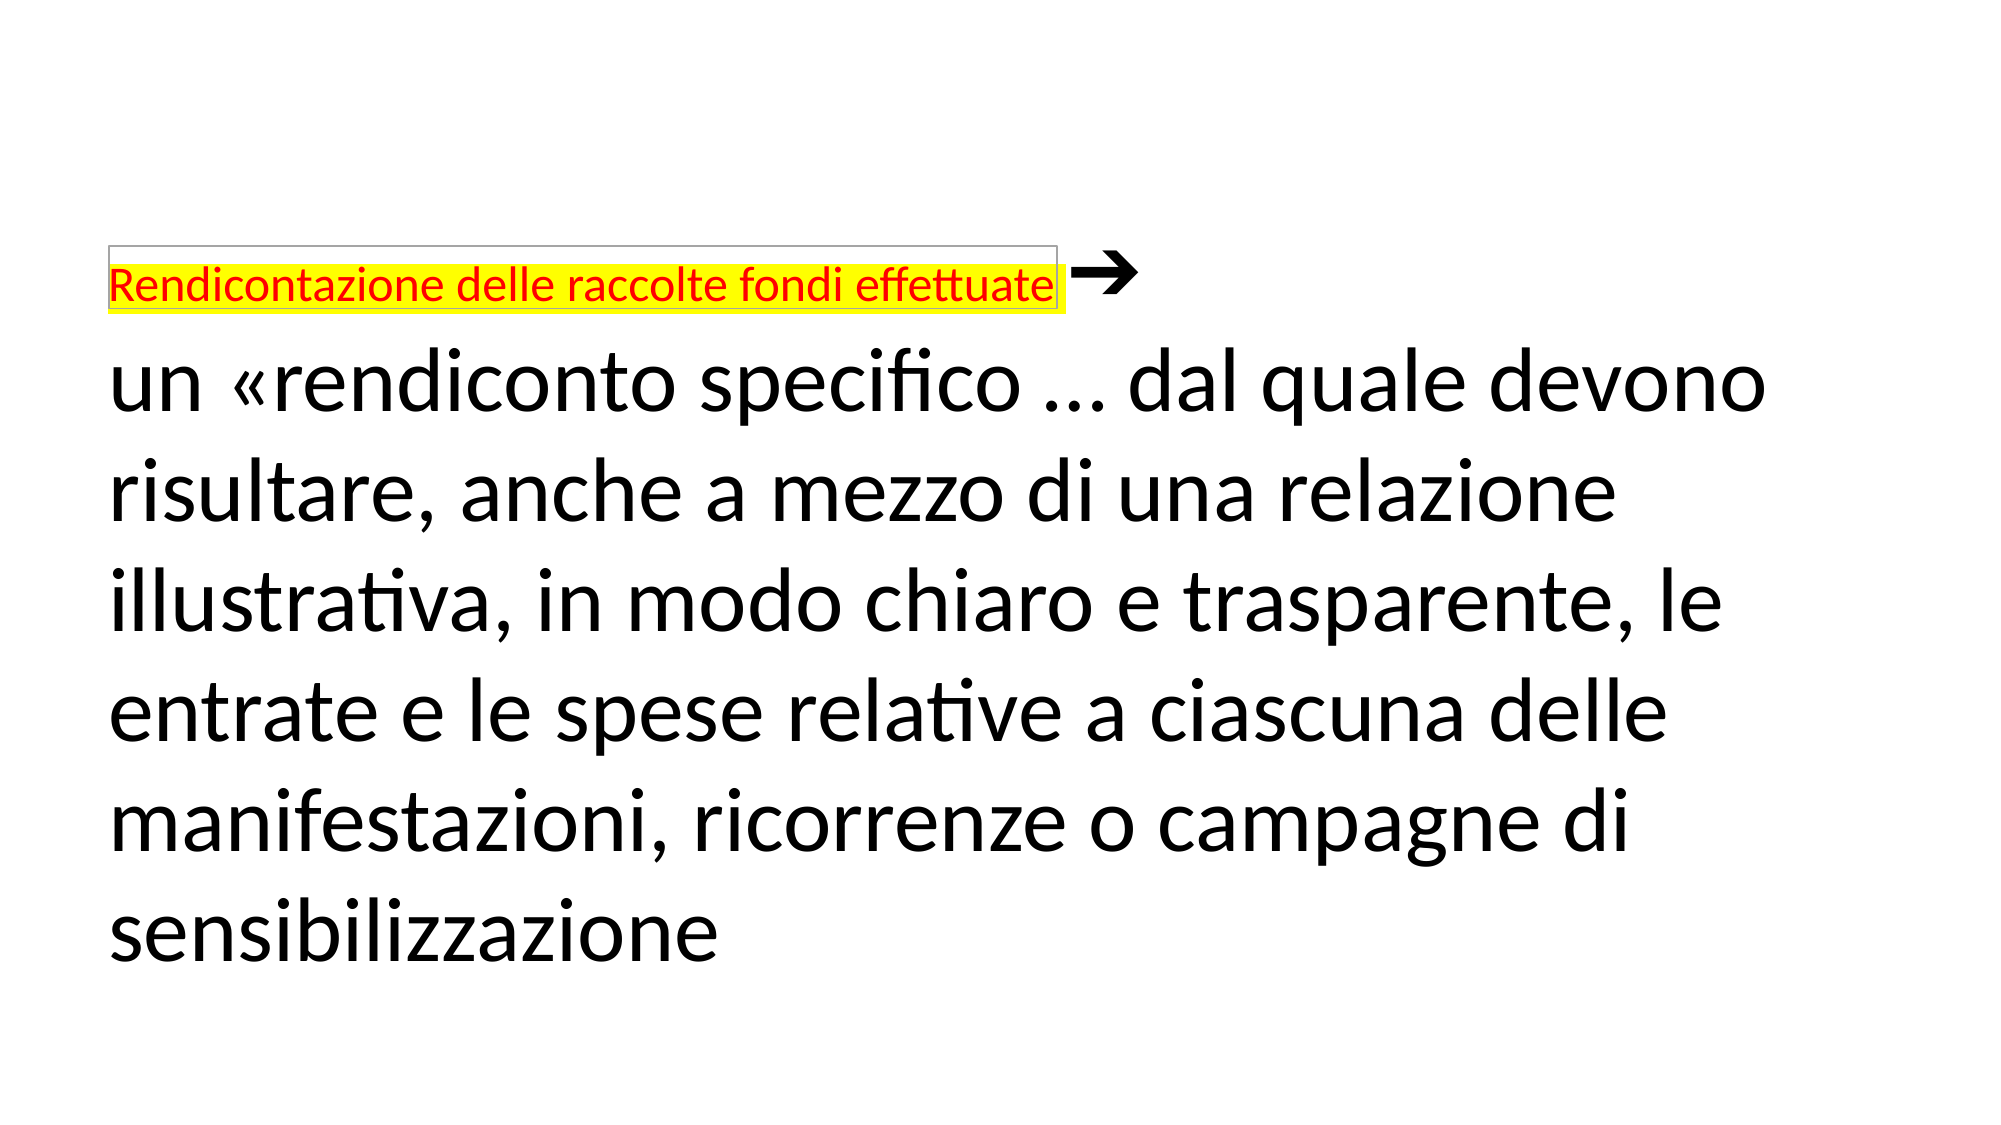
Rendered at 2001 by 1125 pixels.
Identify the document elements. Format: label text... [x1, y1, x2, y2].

text_box [108, 246, 1058, 309]
text_box Rendicontazione delle raccolte fondi effettuate ➔ un «rendiconto specifico … dal quale devono risultare, anche a mezzo di una relazione illustrativa, in modo chiaro e trasparente, le entrate e le spese relative a ciascuna delle manifestazioni, ricorrenze o campagne di sensibilizzazione [93, 202, 1905, 988]
